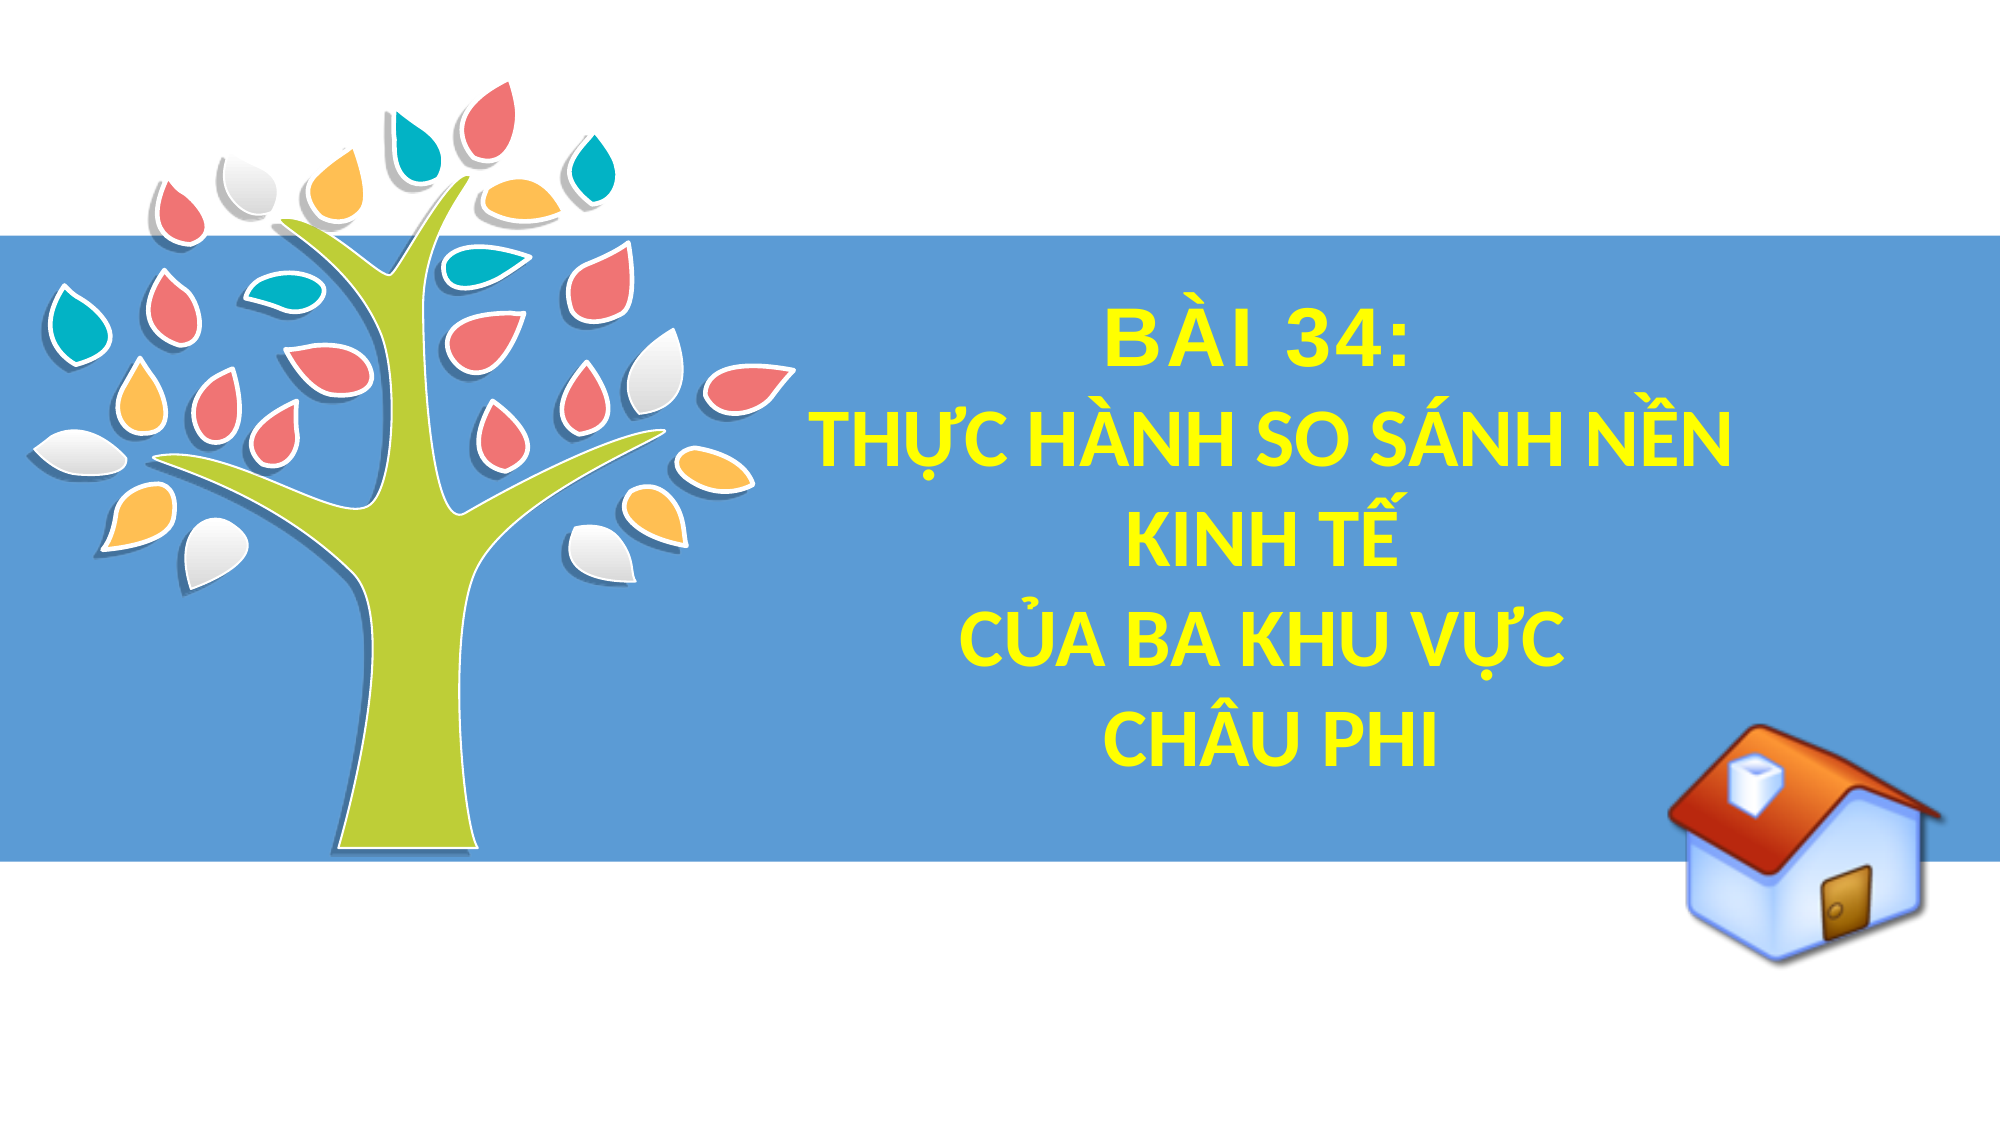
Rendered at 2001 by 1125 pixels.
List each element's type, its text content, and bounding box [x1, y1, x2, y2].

text_box [0, 234, 765, 863]
picture [1664, 702, 1955, 994]
text_box [794, 234, 2000, 863]
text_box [34, 78, 794, 848]
text_box BÀI 34: THỰC HÀNH SO SÁNH NỀN KINH TẾ CỦA BA KHU VỰC CHÂU PHI [765, 276, 1779, 881]
